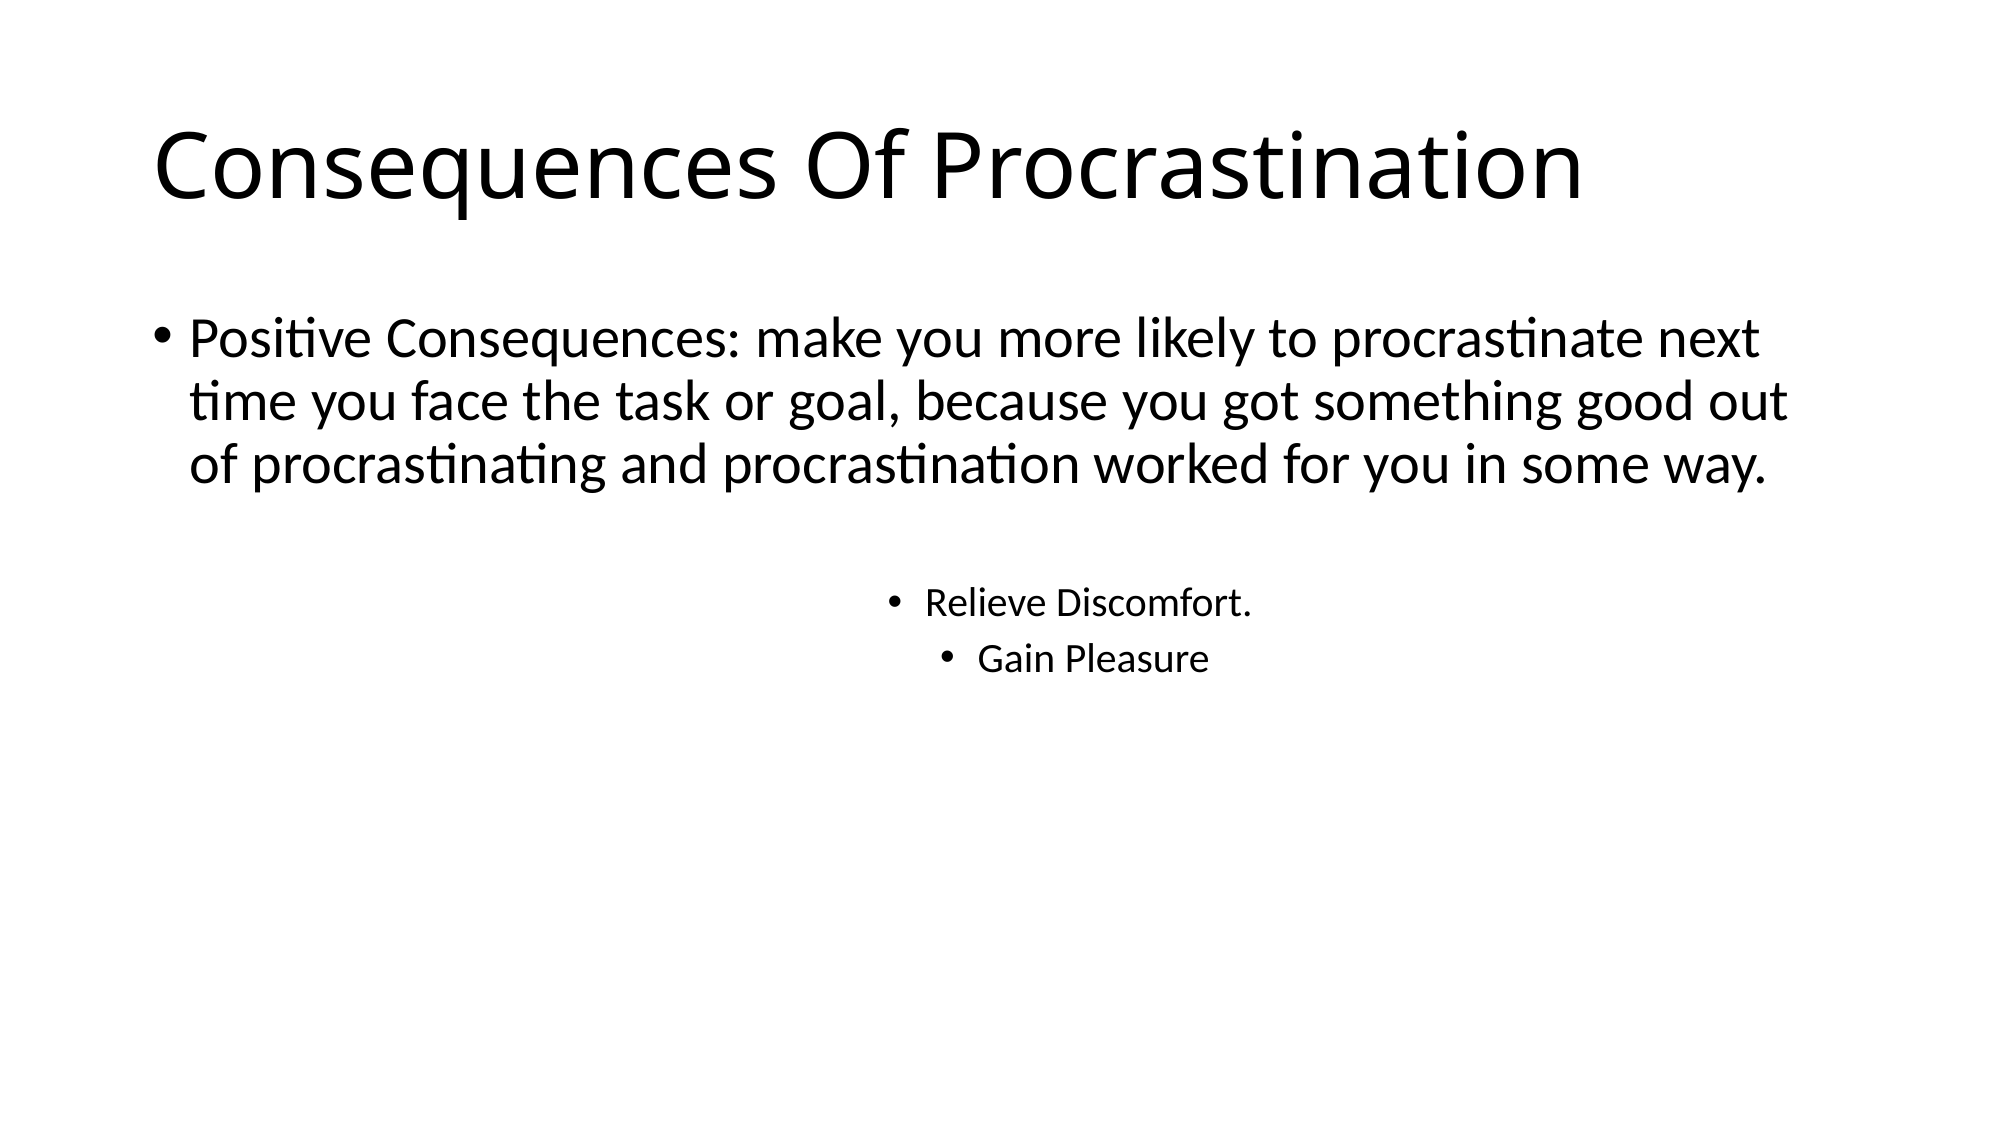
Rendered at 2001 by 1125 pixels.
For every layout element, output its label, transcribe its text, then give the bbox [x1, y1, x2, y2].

title Consequences Of Procrastination [137, 59, 1863, 278]
list Positive Consequences: make you more likely to procrastinate next time you face the task or goal, because you got something good out of procrastinating and procrastination worked for you in some way. Relieve Discomfort. Gain Pleasure [137, 299, 1863, 1014]
